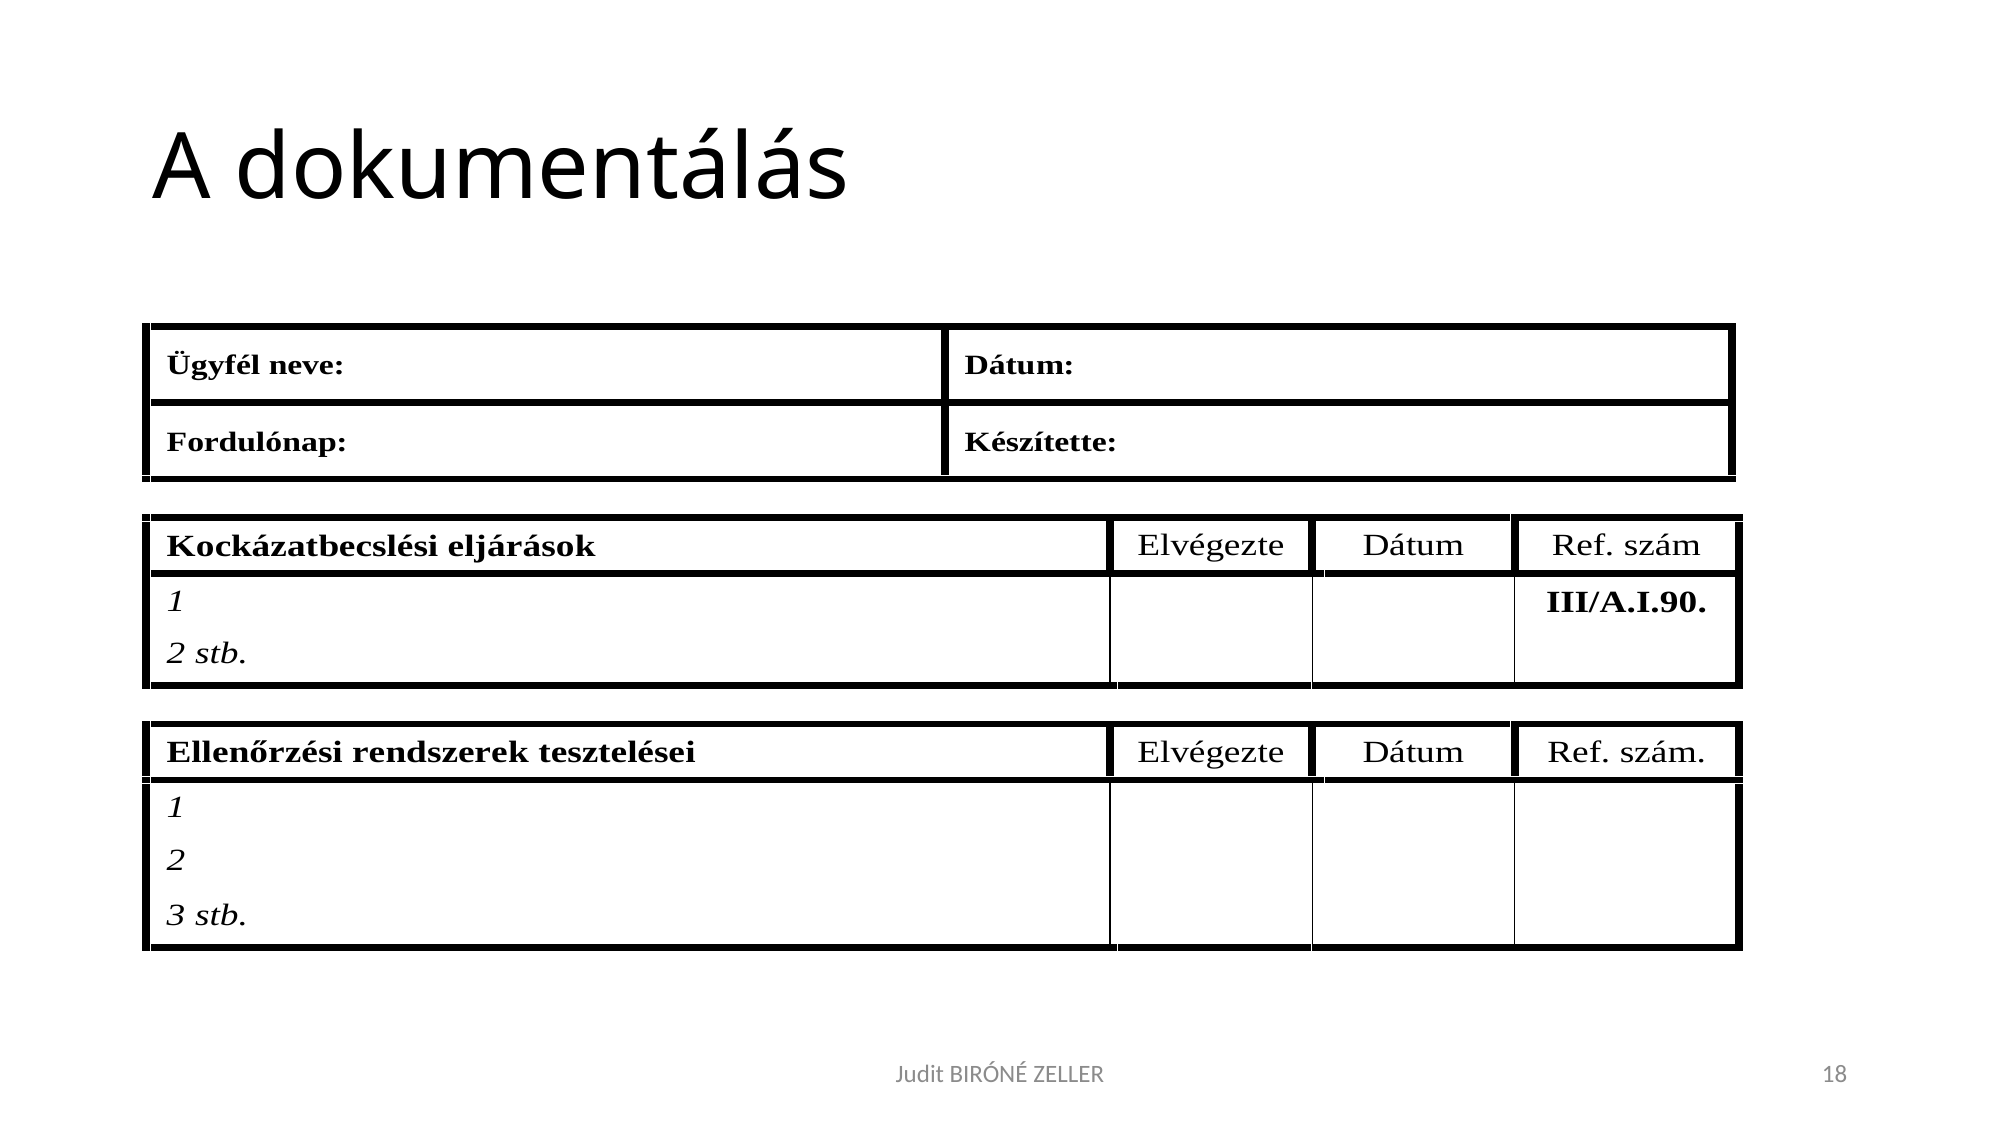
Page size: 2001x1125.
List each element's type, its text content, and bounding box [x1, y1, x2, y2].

title A dokumentálás [137, 59, 1863, 278]
slide_number 18 [1412, 1042, 1863, 1103]
footer Judit BIRÓNÉ ZELLER [662, 1042, 1338, 1103]
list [141, 323, 1746, 987]
